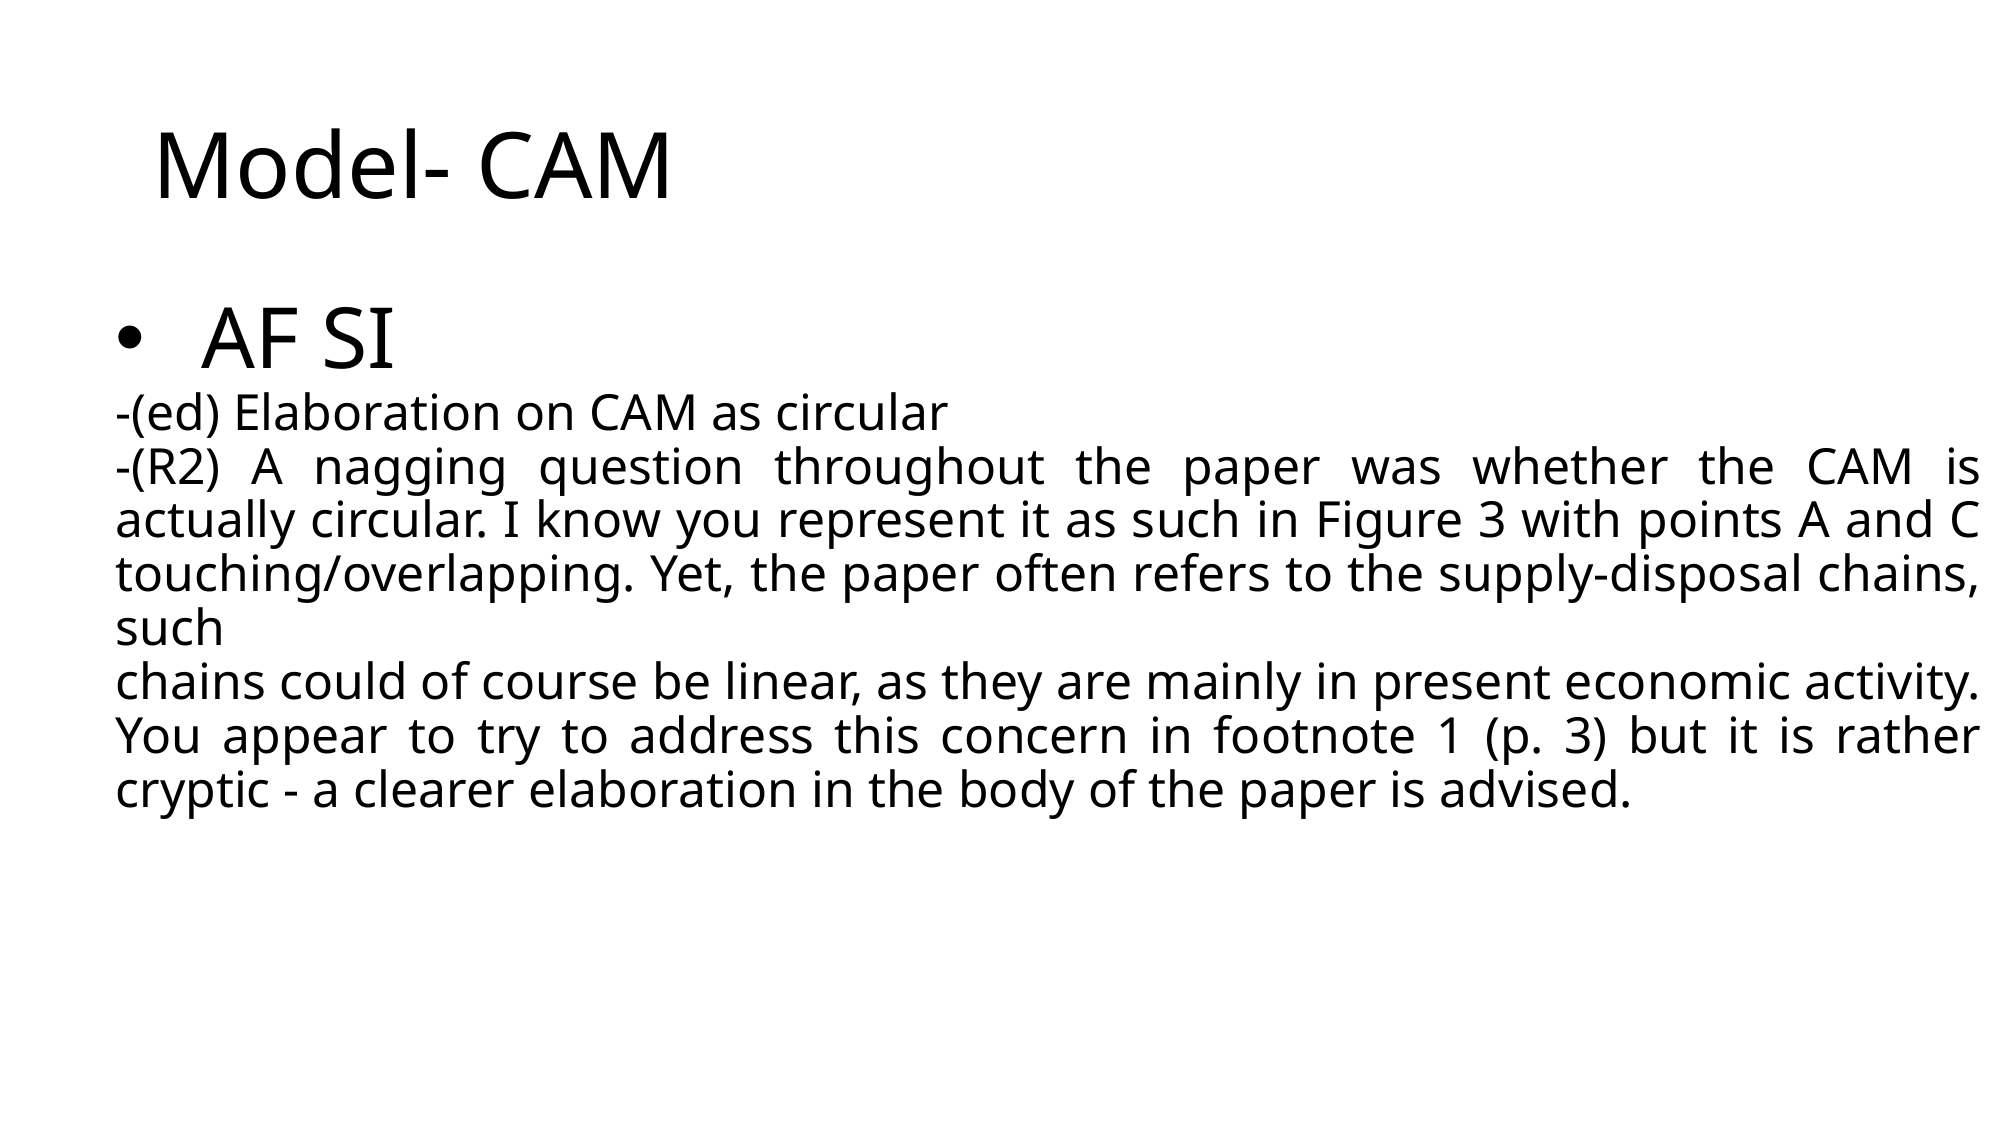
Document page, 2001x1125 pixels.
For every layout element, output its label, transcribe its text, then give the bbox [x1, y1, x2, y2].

text_box AF SI -(ed) Elaboration on CAM as circular -(R2) A nagging question throughout the paper was whether the CAM is actually circular. I know you represent it as such in Figure 3 with points A and C touching/overlapping. Yet, the paper often refers to the supply-disposal chains, such chains could of course be linear, as they are mainly in present economic activity. You appear to try to address this concern in footnote 1 (p. 3) but it is rather cryptic - a clearer elaboration in the body of the paper is advised. [100, 288, 2000, 837]
title Model- CAM [137, 59, 1863, 278]
